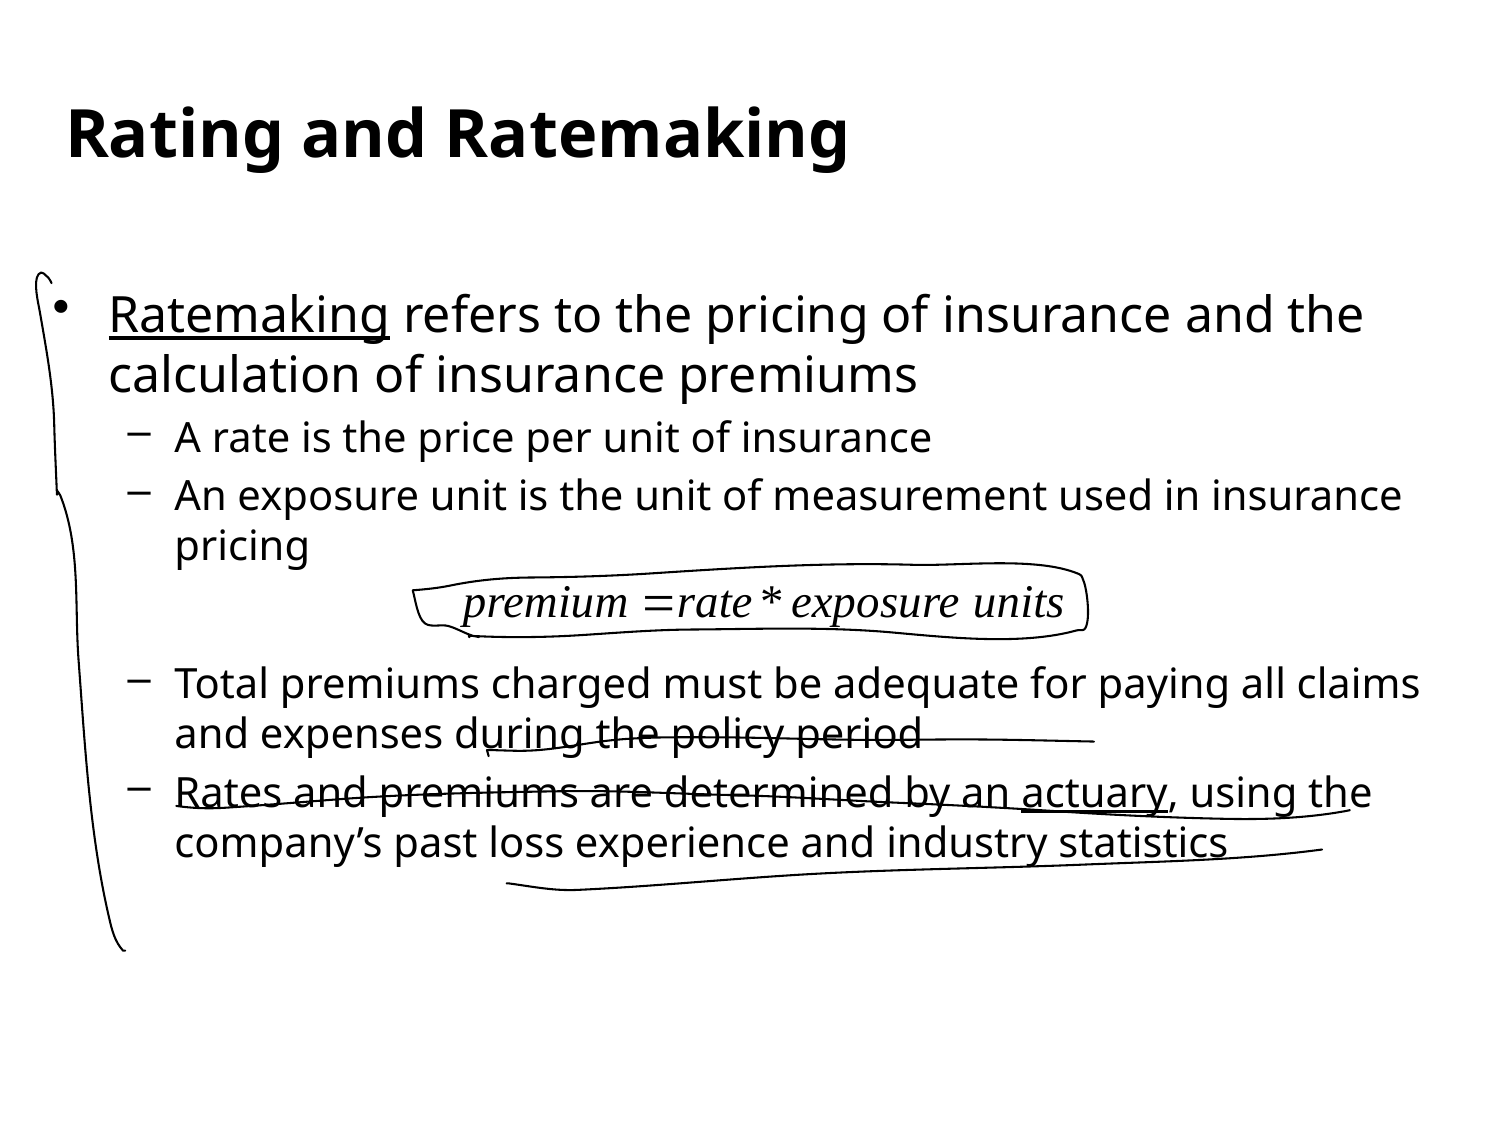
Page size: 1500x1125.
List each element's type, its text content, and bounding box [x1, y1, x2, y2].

list Ratemaking refers to the pricing of insurance and the calculation of insurance premiums A rate is the price per unit of insurance An exposure unit is the unit of measurement used in insurance pricing Total premiums charged must be adequate for paying all claims and expenses during the policy period Rates and premiums are determined by an actuary, using the company’s past loss experience and industry statistics [37, 275, 1438, 988]
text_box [449, 574, 1075, 638]
title Rating and Ratemaking [50, 49, 1463, 213]
